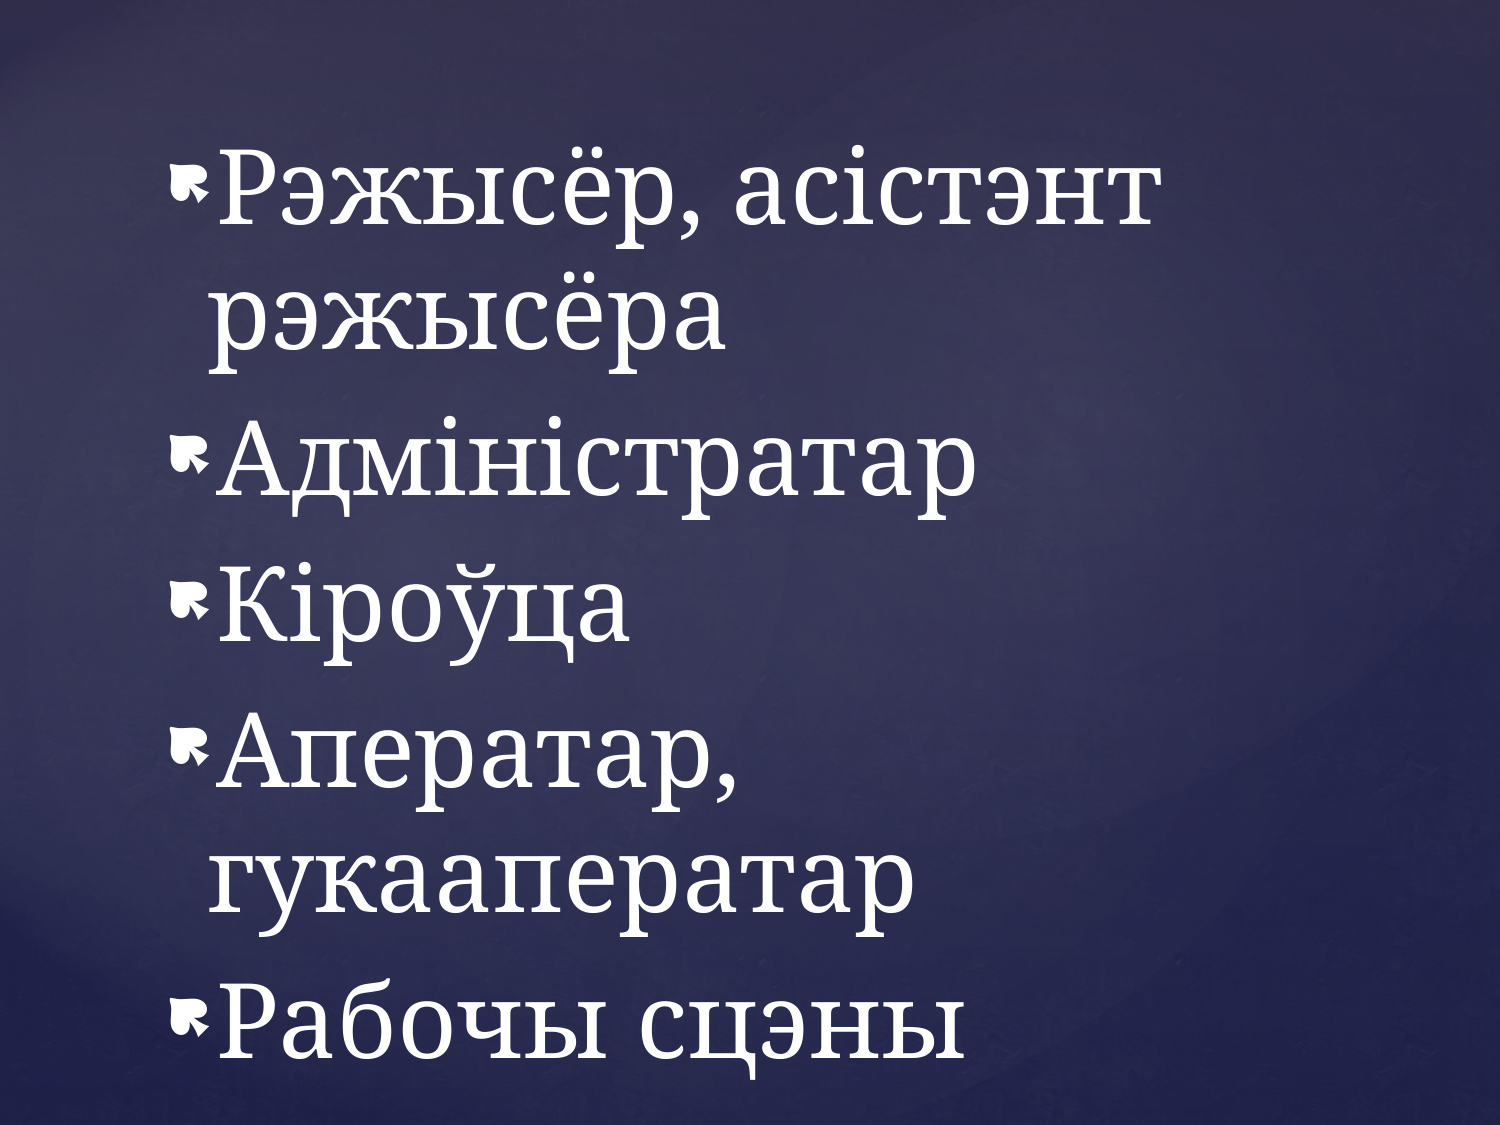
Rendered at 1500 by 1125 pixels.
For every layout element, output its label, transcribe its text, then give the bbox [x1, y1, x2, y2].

list Рэжысёр, асістэнт рэжысёра Адміністратар Кіроўца Аператар, гукааператар Рабочы сцэны [147, 112, 1350, 1094]
